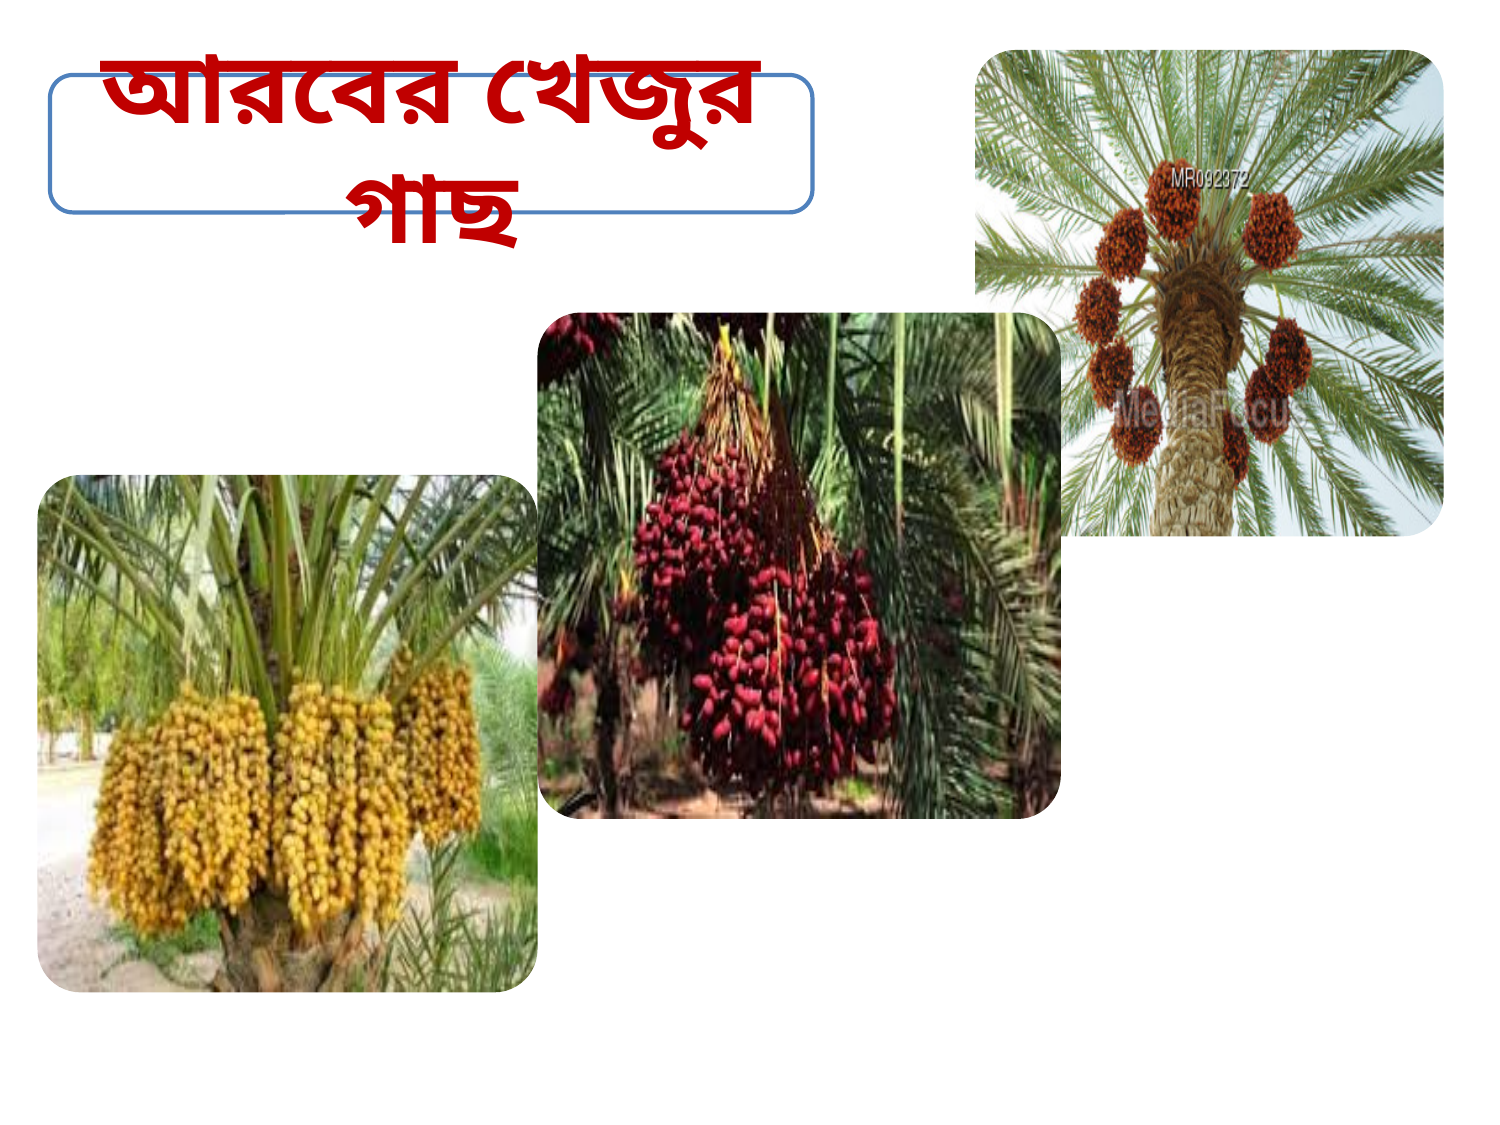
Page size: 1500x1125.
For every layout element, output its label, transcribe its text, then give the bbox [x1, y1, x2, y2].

text_box আরবের খেজুর গাছ [47, 72, 815, 215]
picture [37, 49, 1444, 993]
